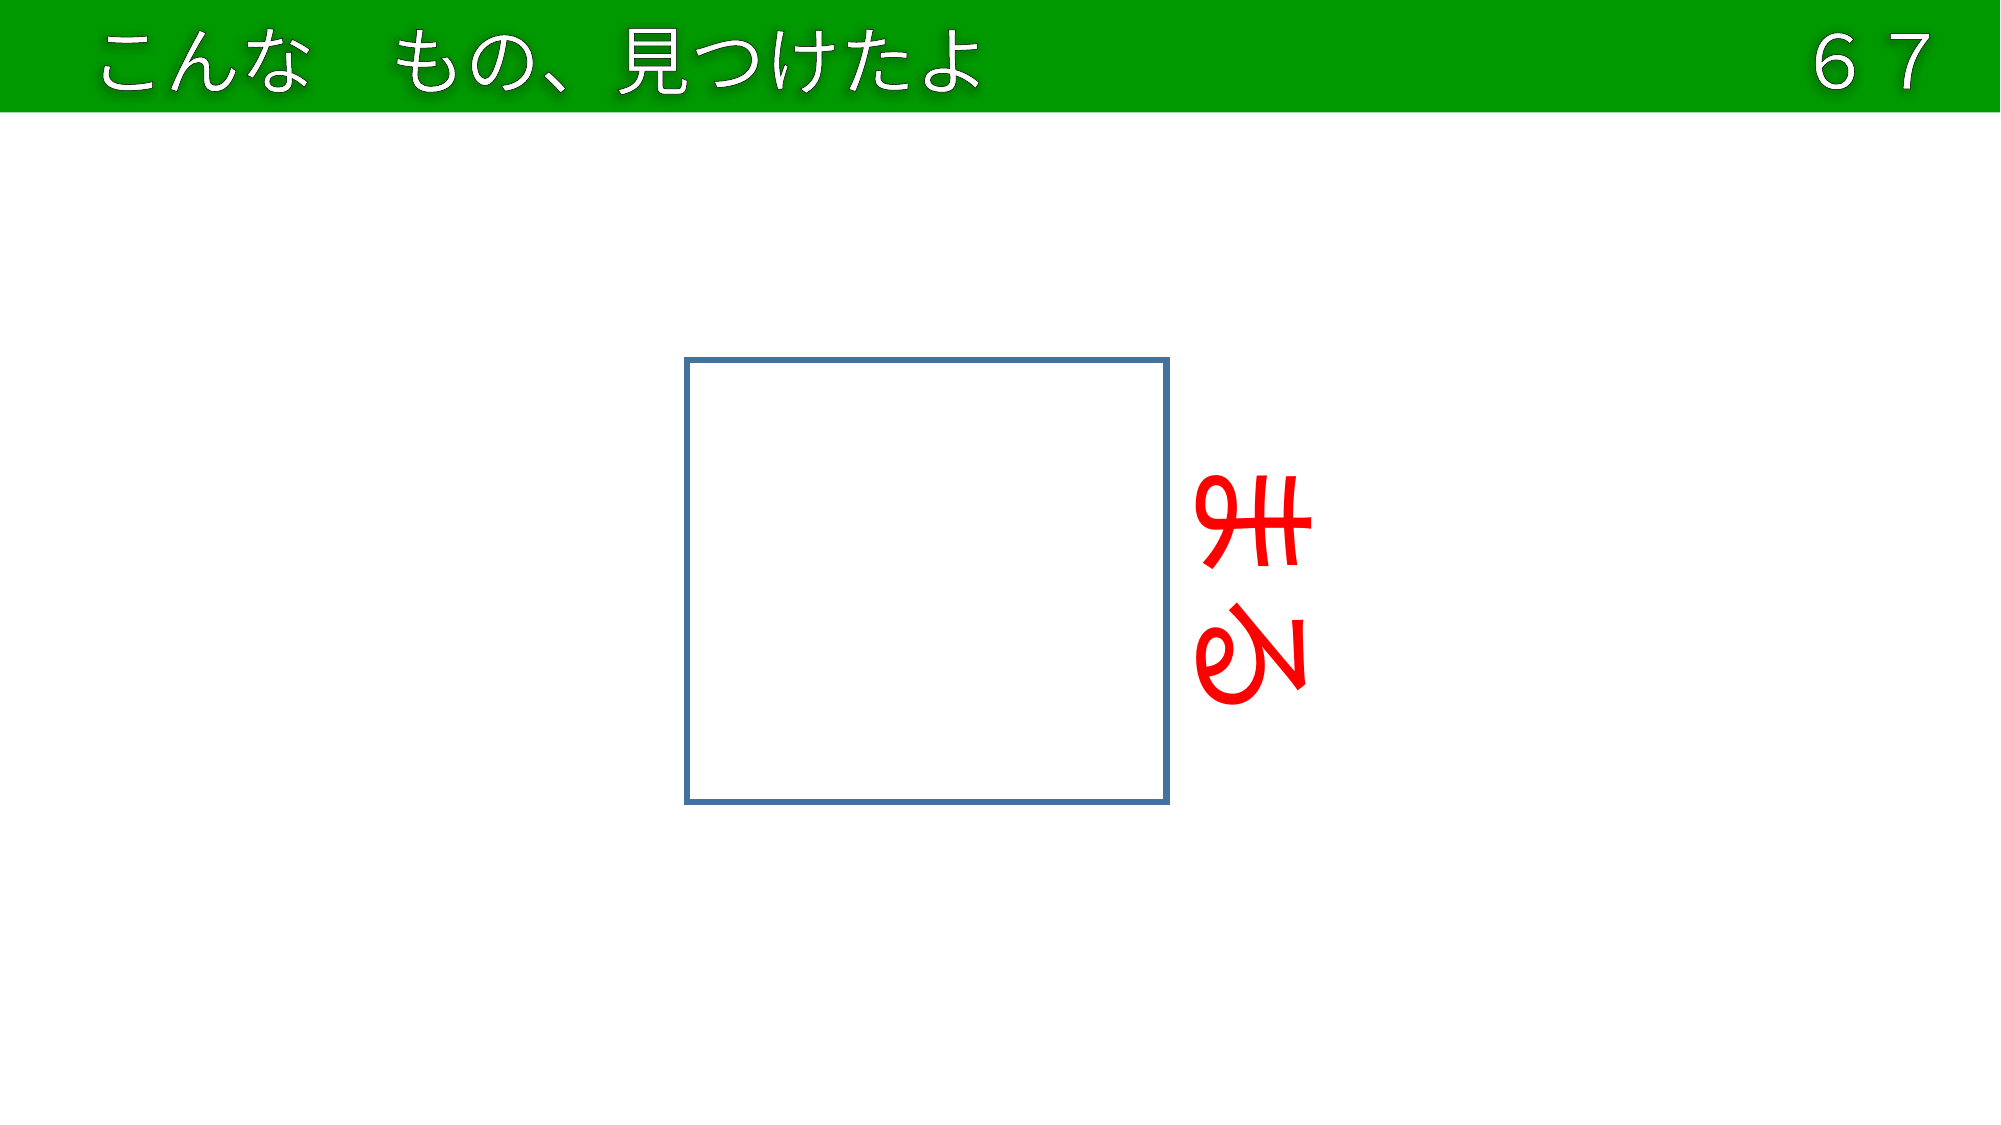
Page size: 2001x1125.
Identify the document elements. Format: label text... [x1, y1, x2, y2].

text_box まる [1150, 435, 1348, 922]
text_box 丸 [674, 357, 1210, 1125]
text_box こんな もの、見つけたよ [75, 6, 1020, 112]
text_box ６７ [1782, 6, 1963, 112]
text_box [0, 0, 2000, 113]
text_box [686, 359, 1167, 803]
